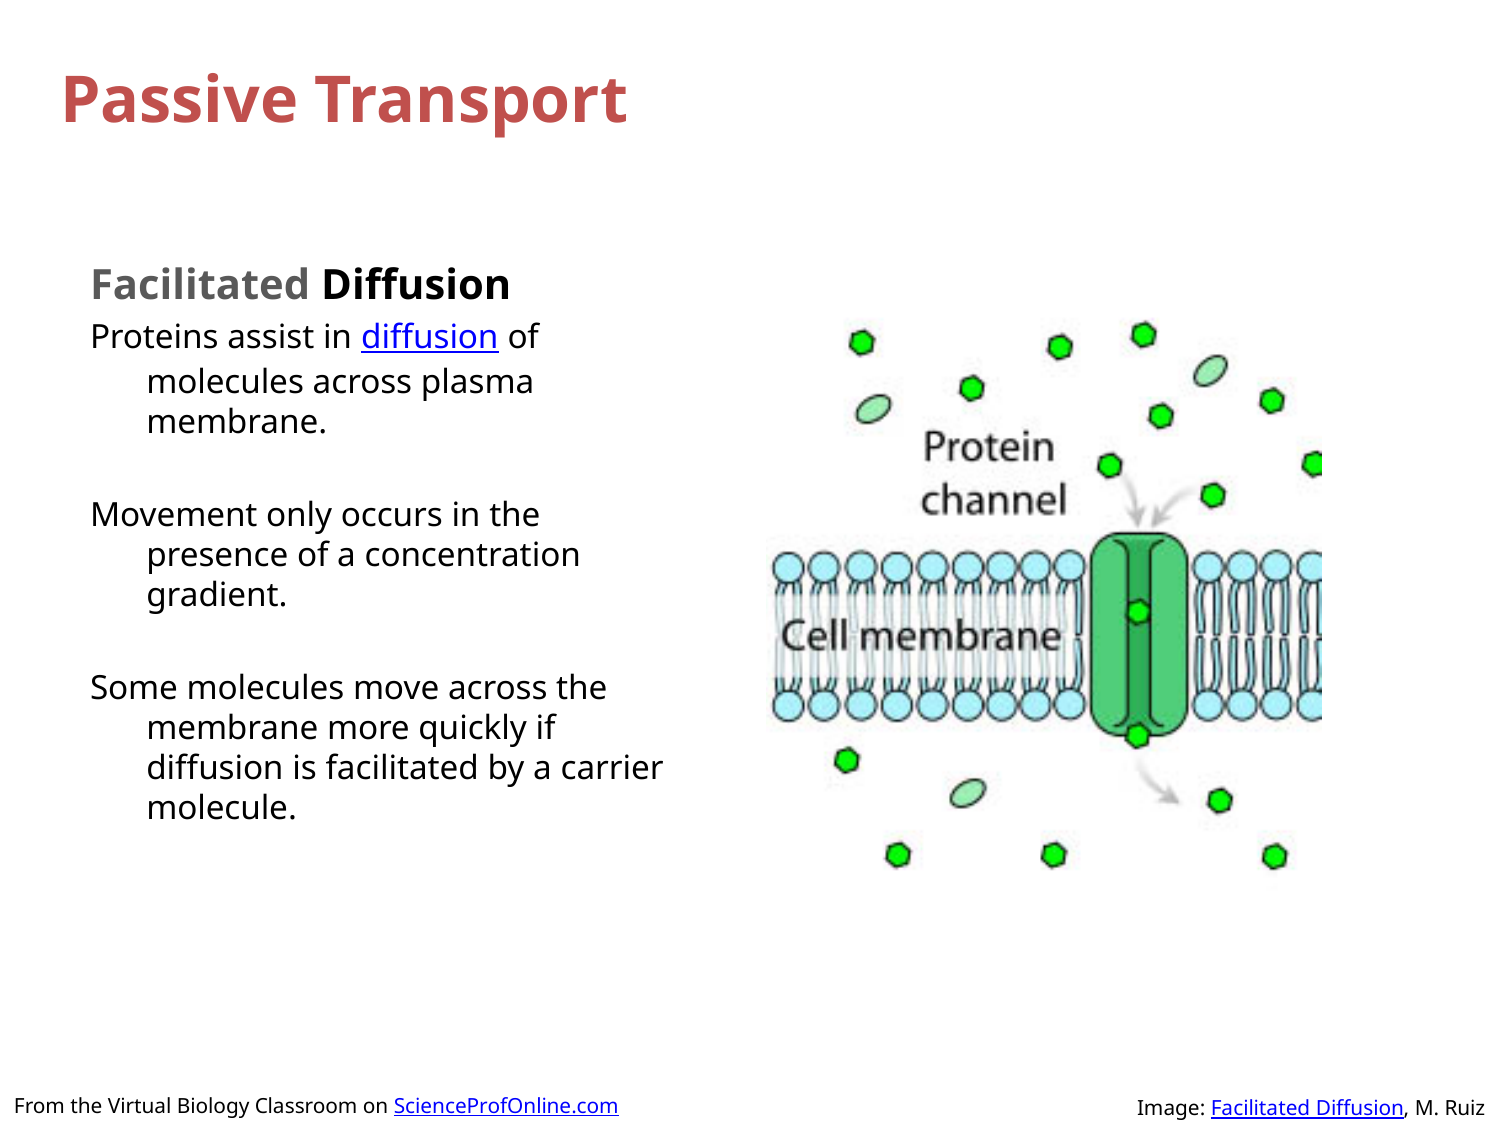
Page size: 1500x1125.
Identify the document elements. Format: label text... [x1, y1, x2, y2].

text_box From the Virtual Biology Classroom on ScienceProfOnline.com [0, 1084, 634, 1125]
list Facilitated Diffusion Proteins assist in diffusion of molecules across plasma membrane. Movement only occurs in the presence of a concentration gradient. Some molecules move across the membrane more quickly if diffusion is facilitated by a carrier molecule. [75, 212, 688, 955]
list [765, 299, 1322, 901]
title Passive Transport [0, 50, 1463, 143]
text_box Image: Facilitated Diffusion, M. Ruiz [1100, 1087, 1500, 1125]
